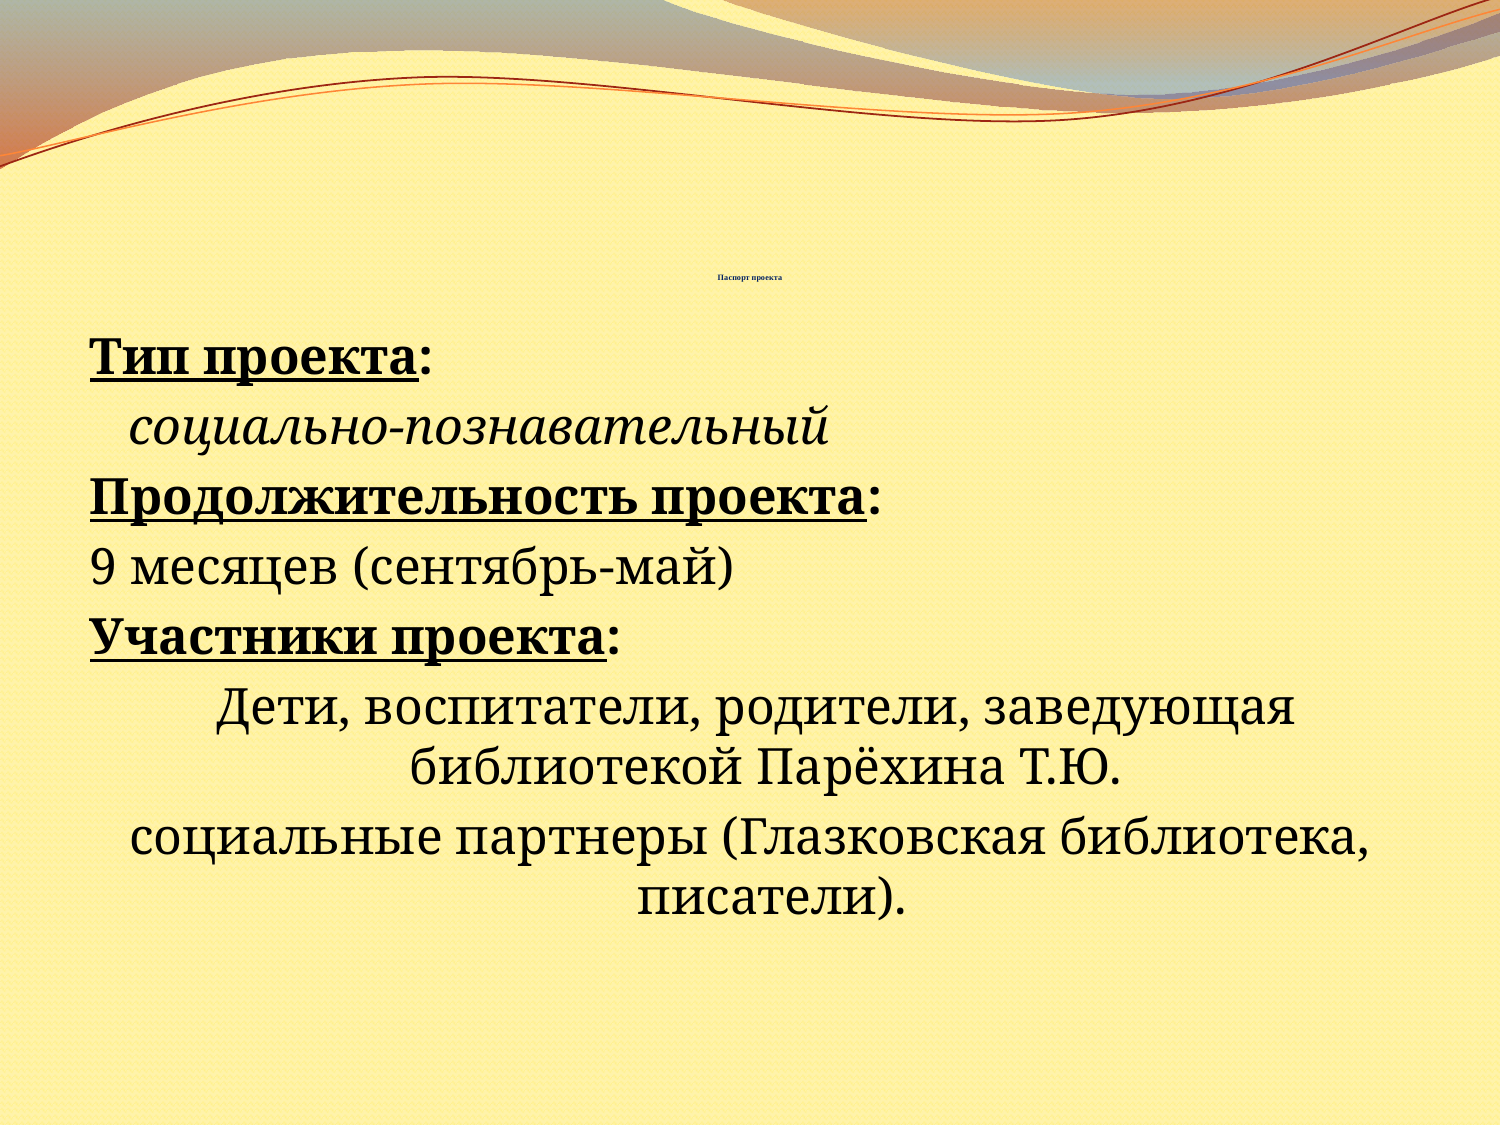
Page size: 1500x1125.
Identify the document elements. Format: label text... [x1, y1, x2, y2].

list Тип проекта: социально-познавательный Продолжительность проекта: 9 месяцев (сентябрь-май) Участники проекта: Дети, воспитатели, родители, заведующая библиотекой Парёхина Т.Ю. социальные партнеры (Глазковская библиотека, писатели). [75, 317, 1425, 1038]
title Паспорт проекта [75, 70, 1425, 293]
